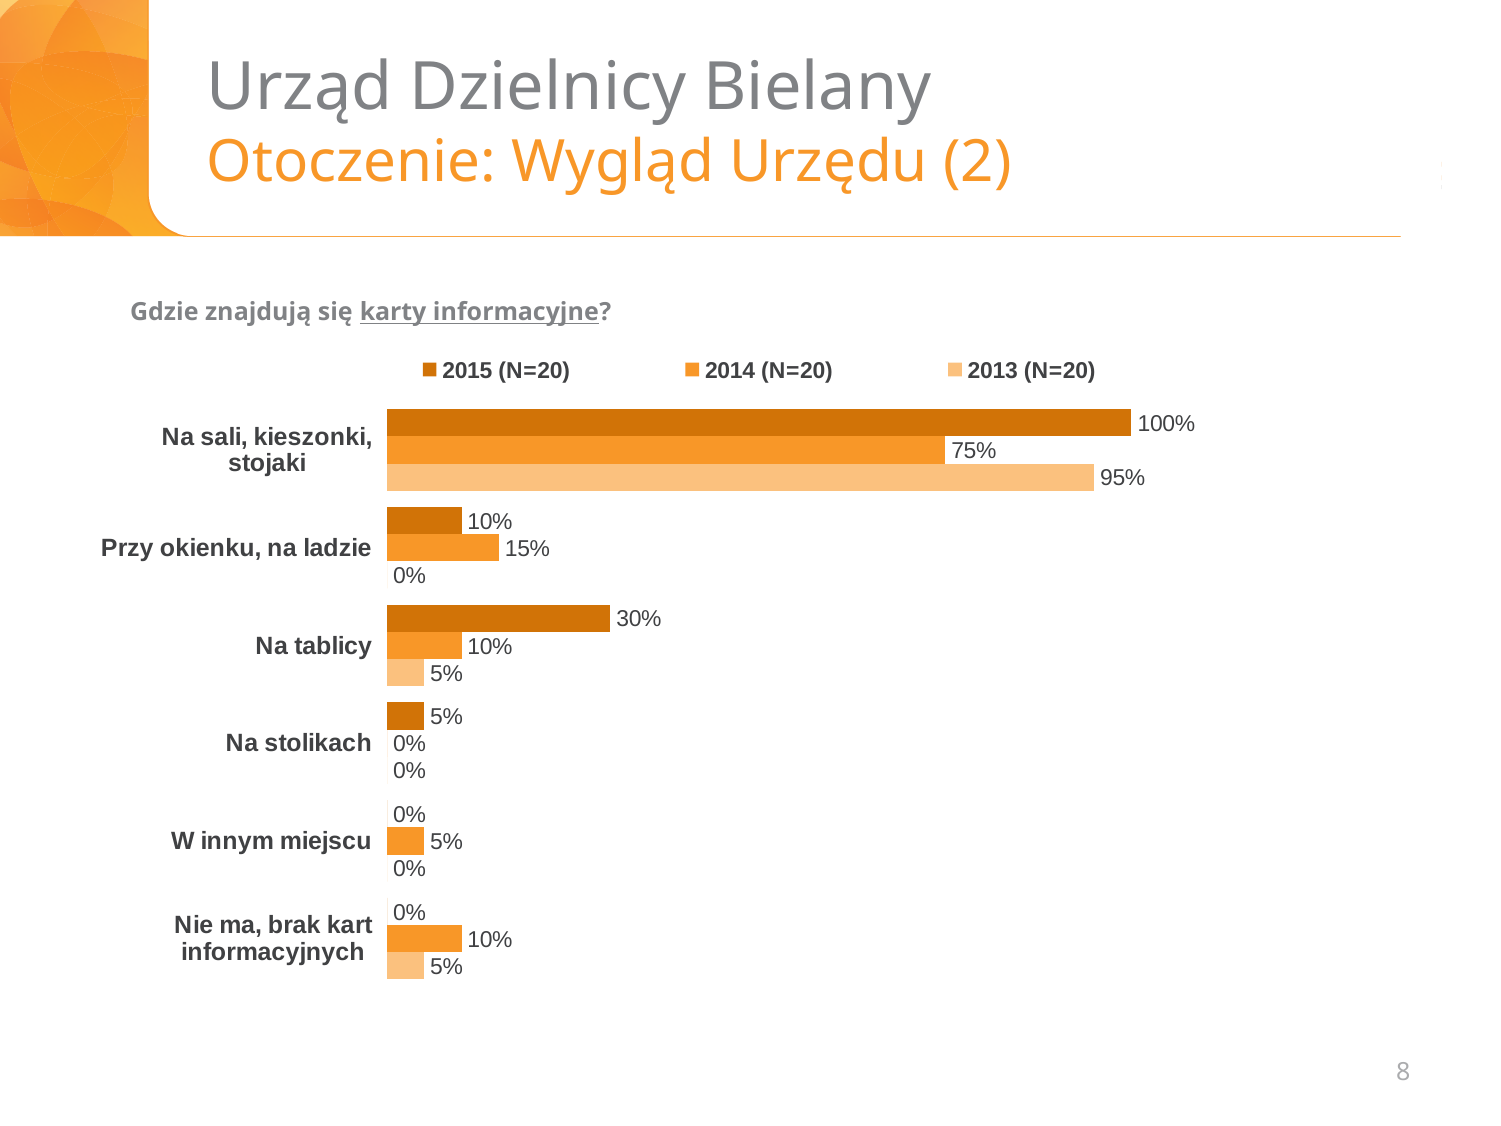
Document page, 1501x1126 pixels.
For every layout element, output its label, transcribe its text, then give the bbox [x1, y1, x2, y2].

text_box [125, 337, 1375, 512]
picture [0, 0, 147, 237]
text_box Gdzie znajdują się karty informacyjne? [100, 288, 678, 339]
slide_number 8 [1075, 1042, 1426, 1103]
chart [100, 396, 1341, 989]
title Urząd Dzielnicy Bielany Otoczenie: Wygląd Urzędu (2) [147, 0, 1442, 237]
